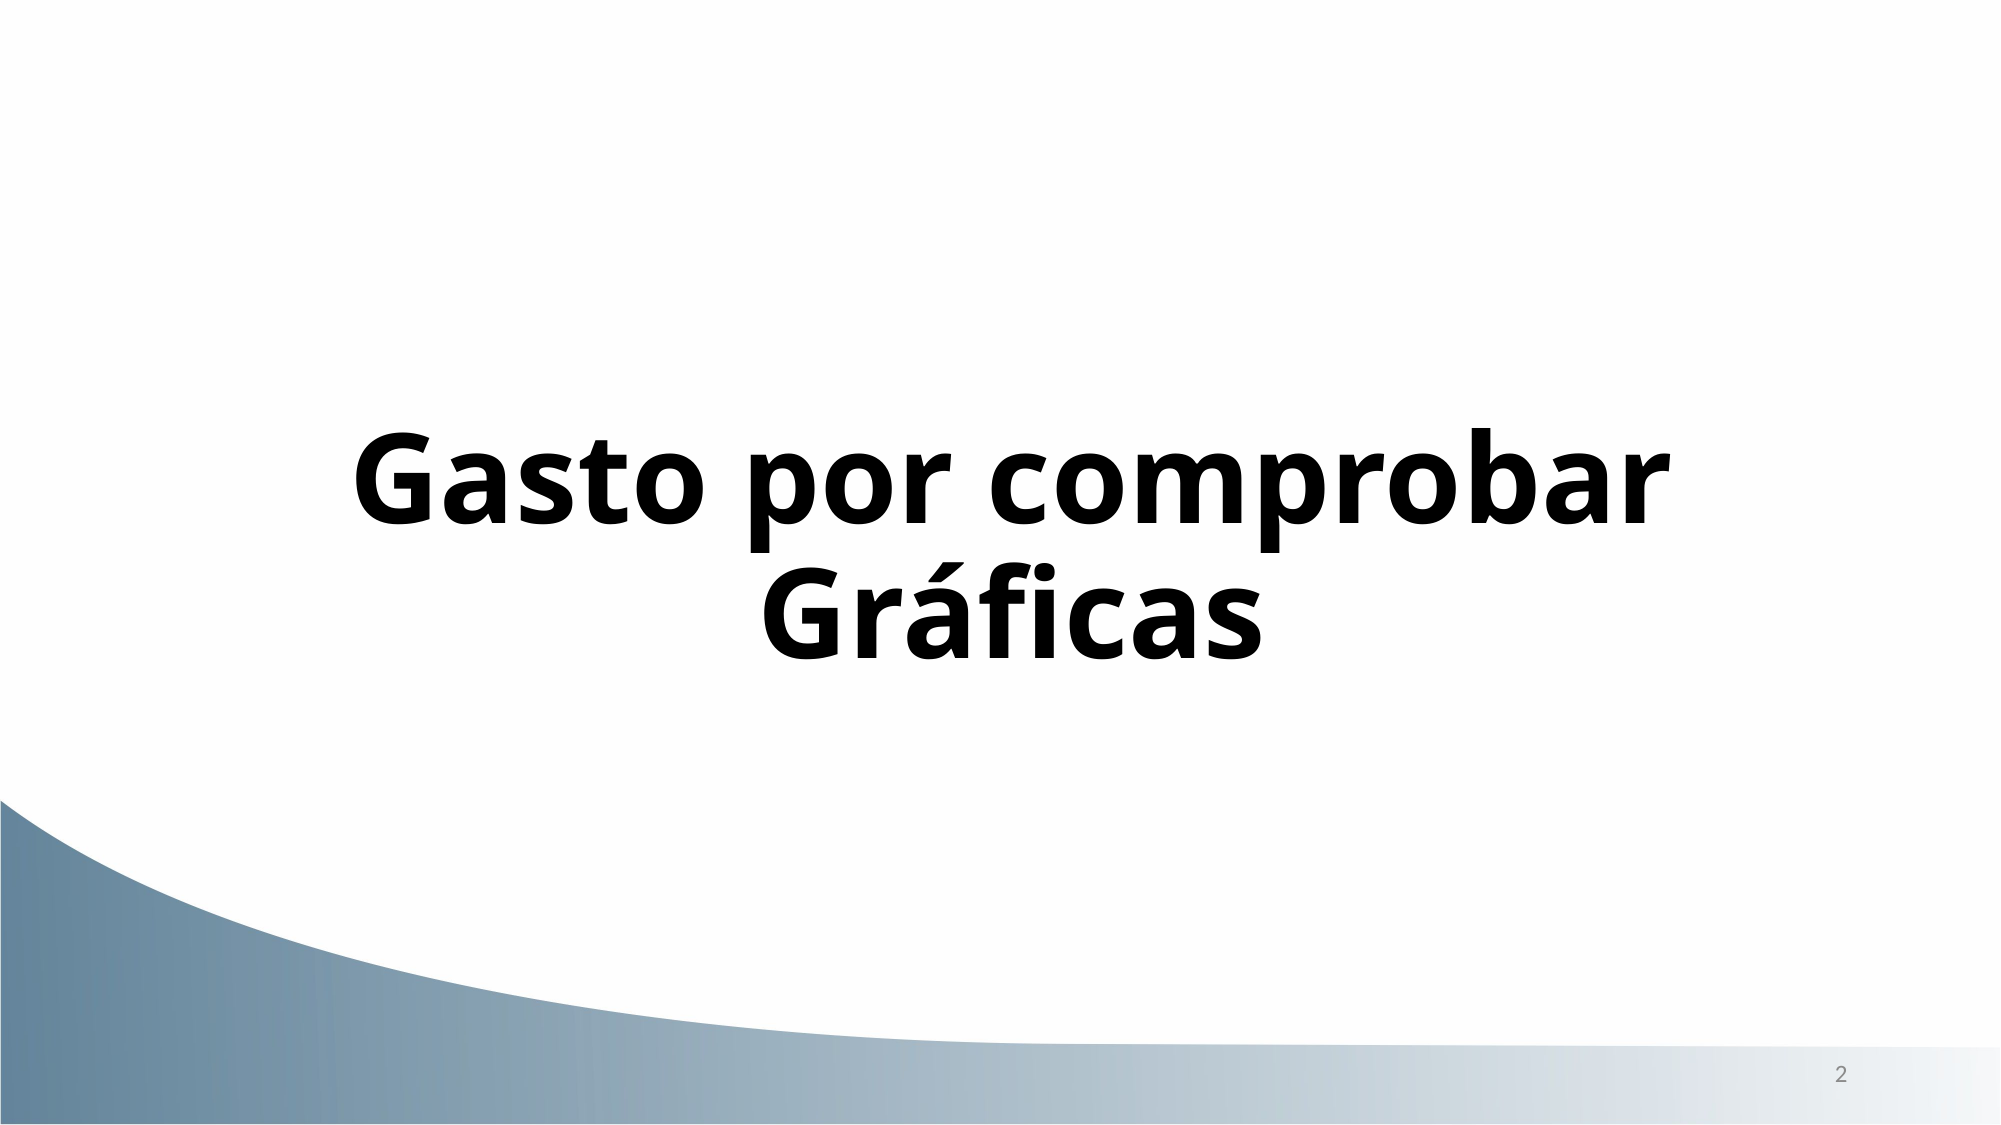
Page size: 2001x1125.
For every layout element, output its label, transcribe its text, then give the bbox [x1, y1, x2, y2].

slide_number 2 [1412, 1042, 1863, 1103]
picture [0, 0, 2001, 1125]
title Gasto por comprobar Gráficas [262, 301, 1763, 693]
